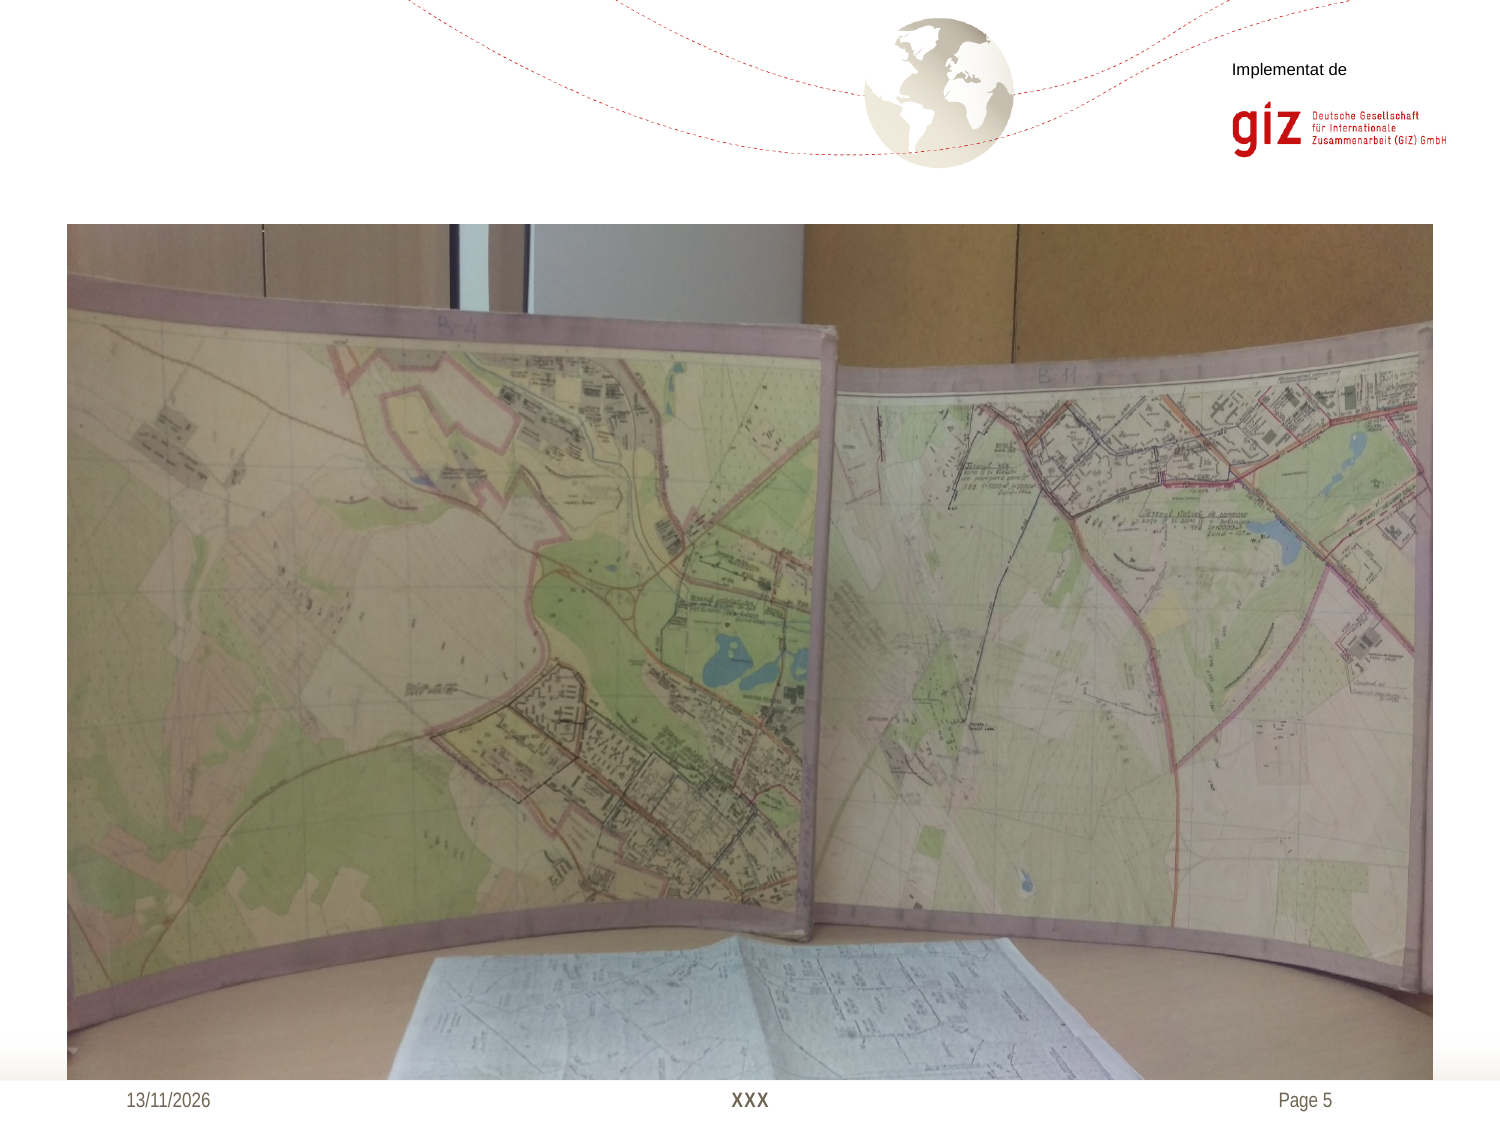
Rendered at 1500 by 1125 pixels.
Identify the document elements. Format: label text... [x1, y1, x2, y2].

picture [0, 224, 1500, 1081]
picture [0, 0, 1500, 184]
footer XXX [469, 1088, 1031, 1121]
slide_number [111, 1088, 325, 1121]
text_box Implementat de [1217, 51, 1393, 87]
